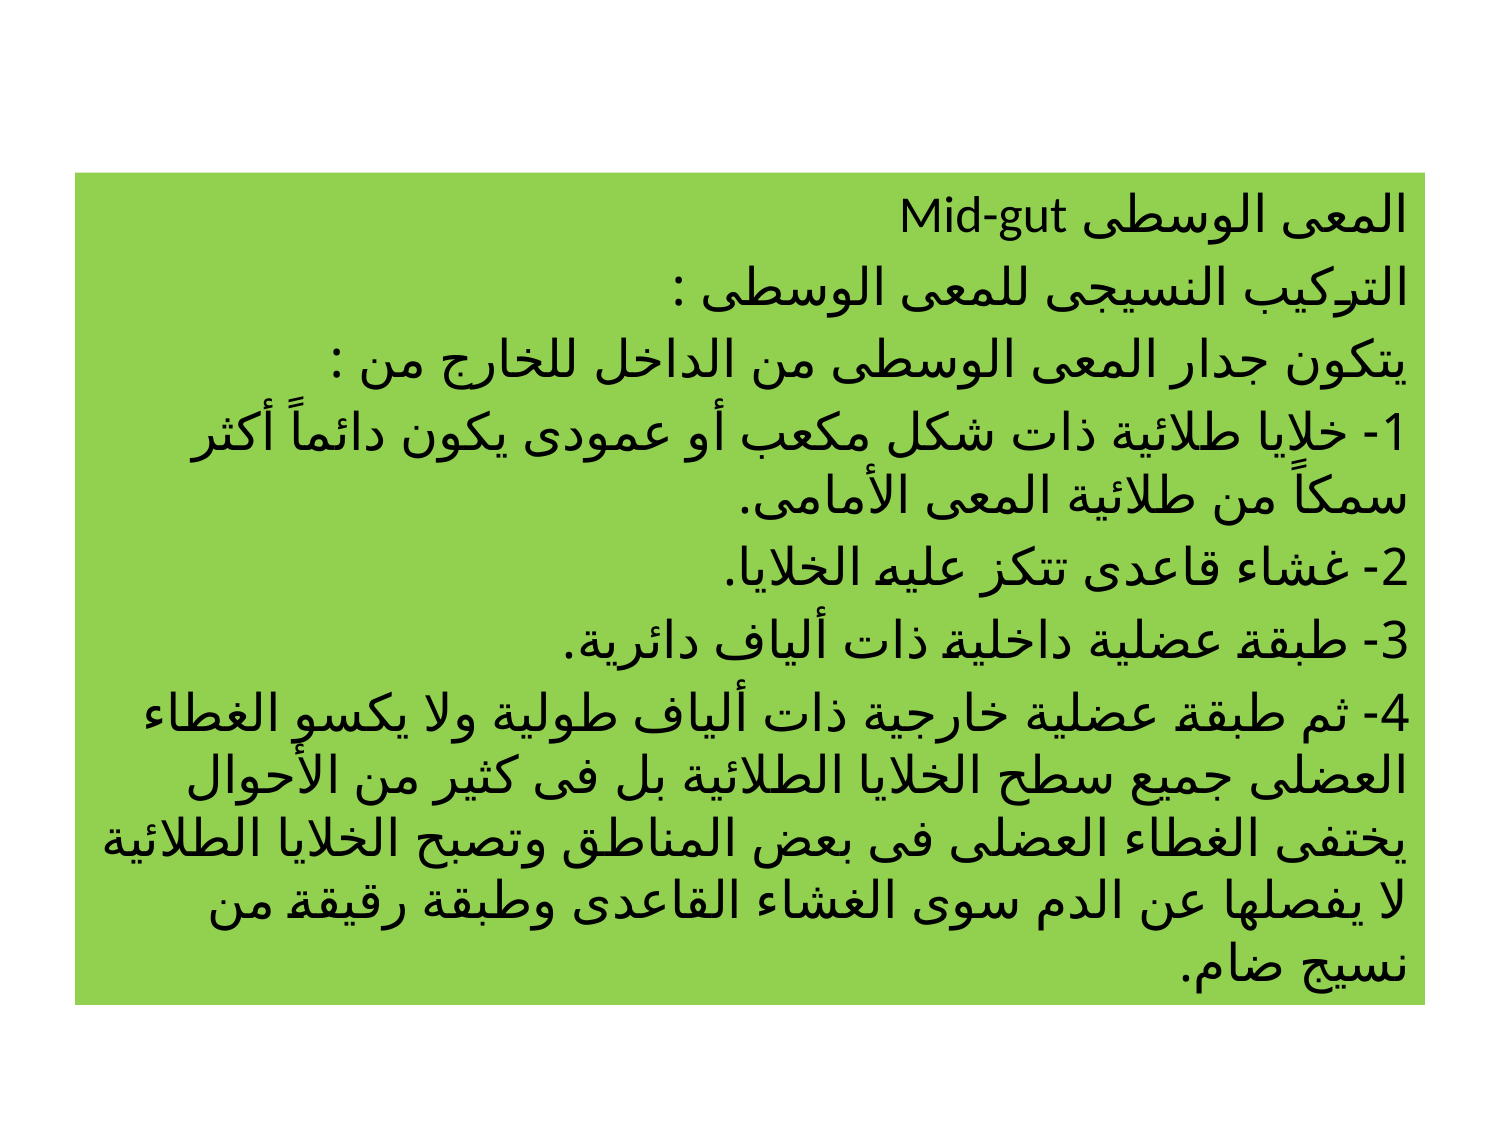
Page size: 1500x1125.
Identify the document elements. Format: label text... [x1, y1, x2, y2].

list المعى الوسطى Mid-gut التركيب النسيجى للمعى الوسطى : يتكون جدار المعى الوسطى من الداخل للخارج من : 1- خلايا طلائية ذات شكل مكعب أو عمودى يكون دائماً أكثر سمكاً من طلائية المعى الأمامى. 2- غشاء قاعدى تتكز عليه الخلايا. 3- طبقة عضلية داخلية ذات ألياف دائرية. 4- ثم طبقة عضلية خارجية ذات ألياف طولية ولا يكسو الغطاء العضلى جميع سطح الخلايا الطلائية بل فى كثير من الأحوال يختفى الغطاء العضلى فى بعض المناطق وتصبح الخلايا الطلائية لا يفصلها عن الدم سوى الغشاء القاعدى وطبقة رقيقة من نسيج ضام. [75, 172, 1425, 1005]
